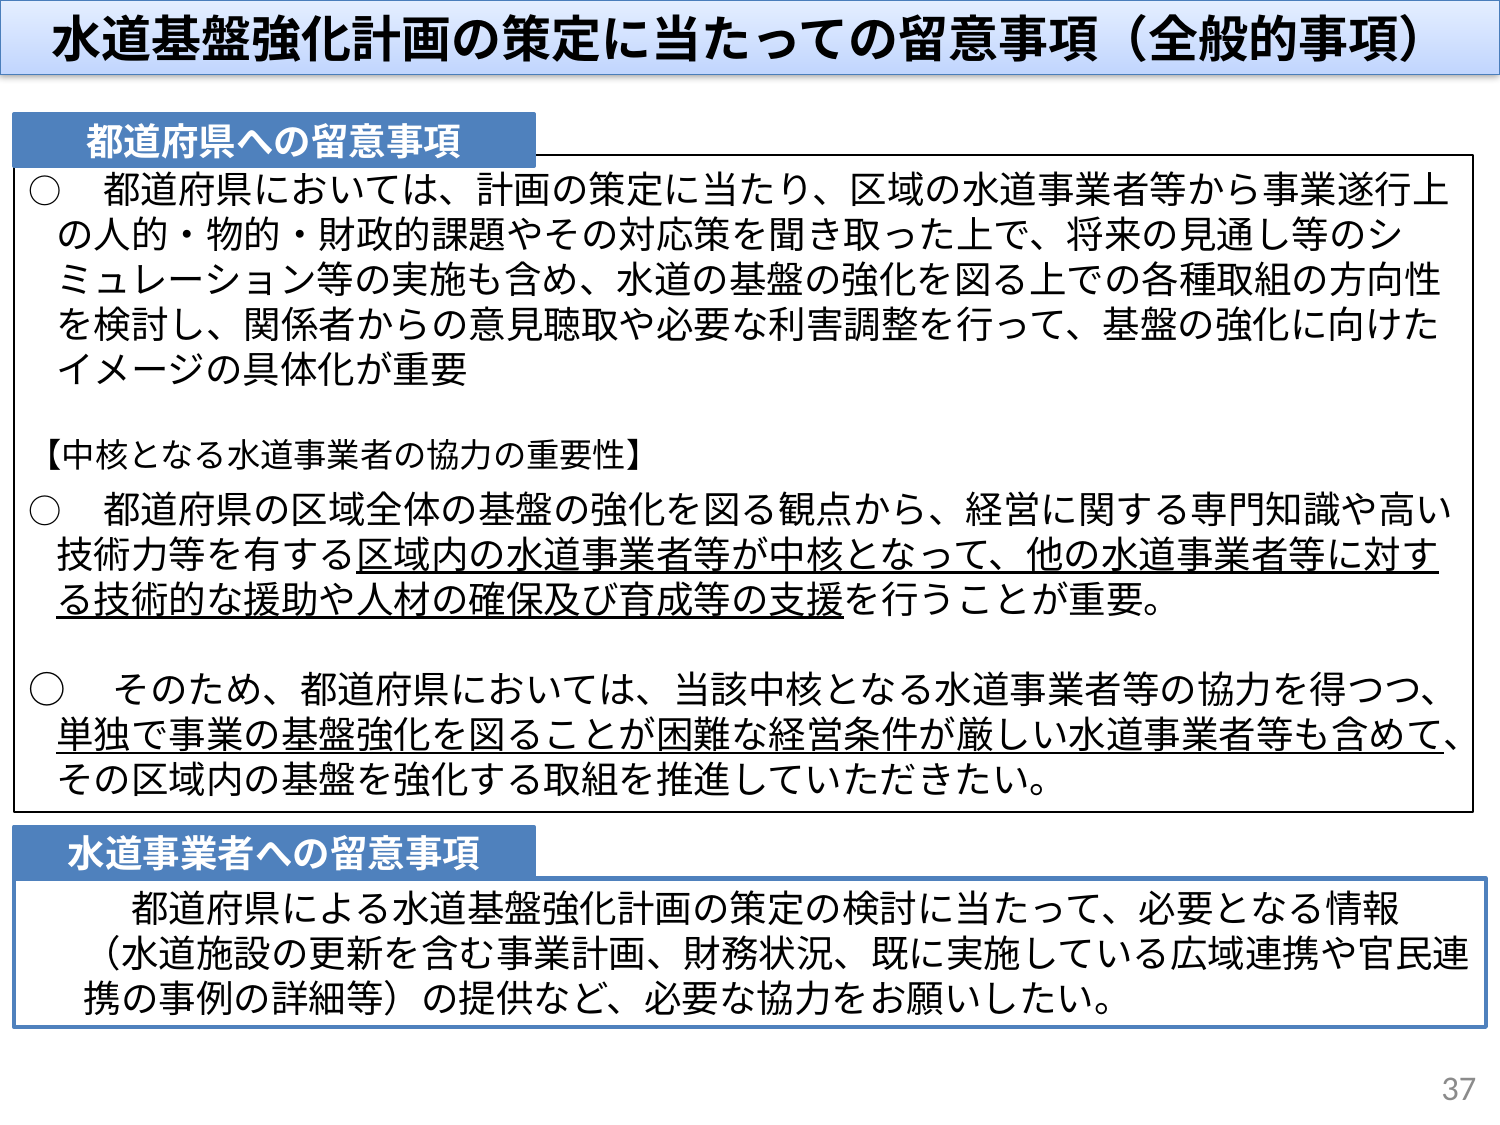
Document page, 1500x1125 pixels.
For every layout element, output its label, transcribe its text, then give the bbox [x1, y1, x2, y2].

slide_number 37 [1360, 1054, 1492, 1118]
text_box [13, 826, 1487, 1028]
text_box 水道基盤強化計画の策定に当たっての留意事項（全般的事項） [0, 0, 1500, 75]
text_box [13, 114, 1474, 779]
